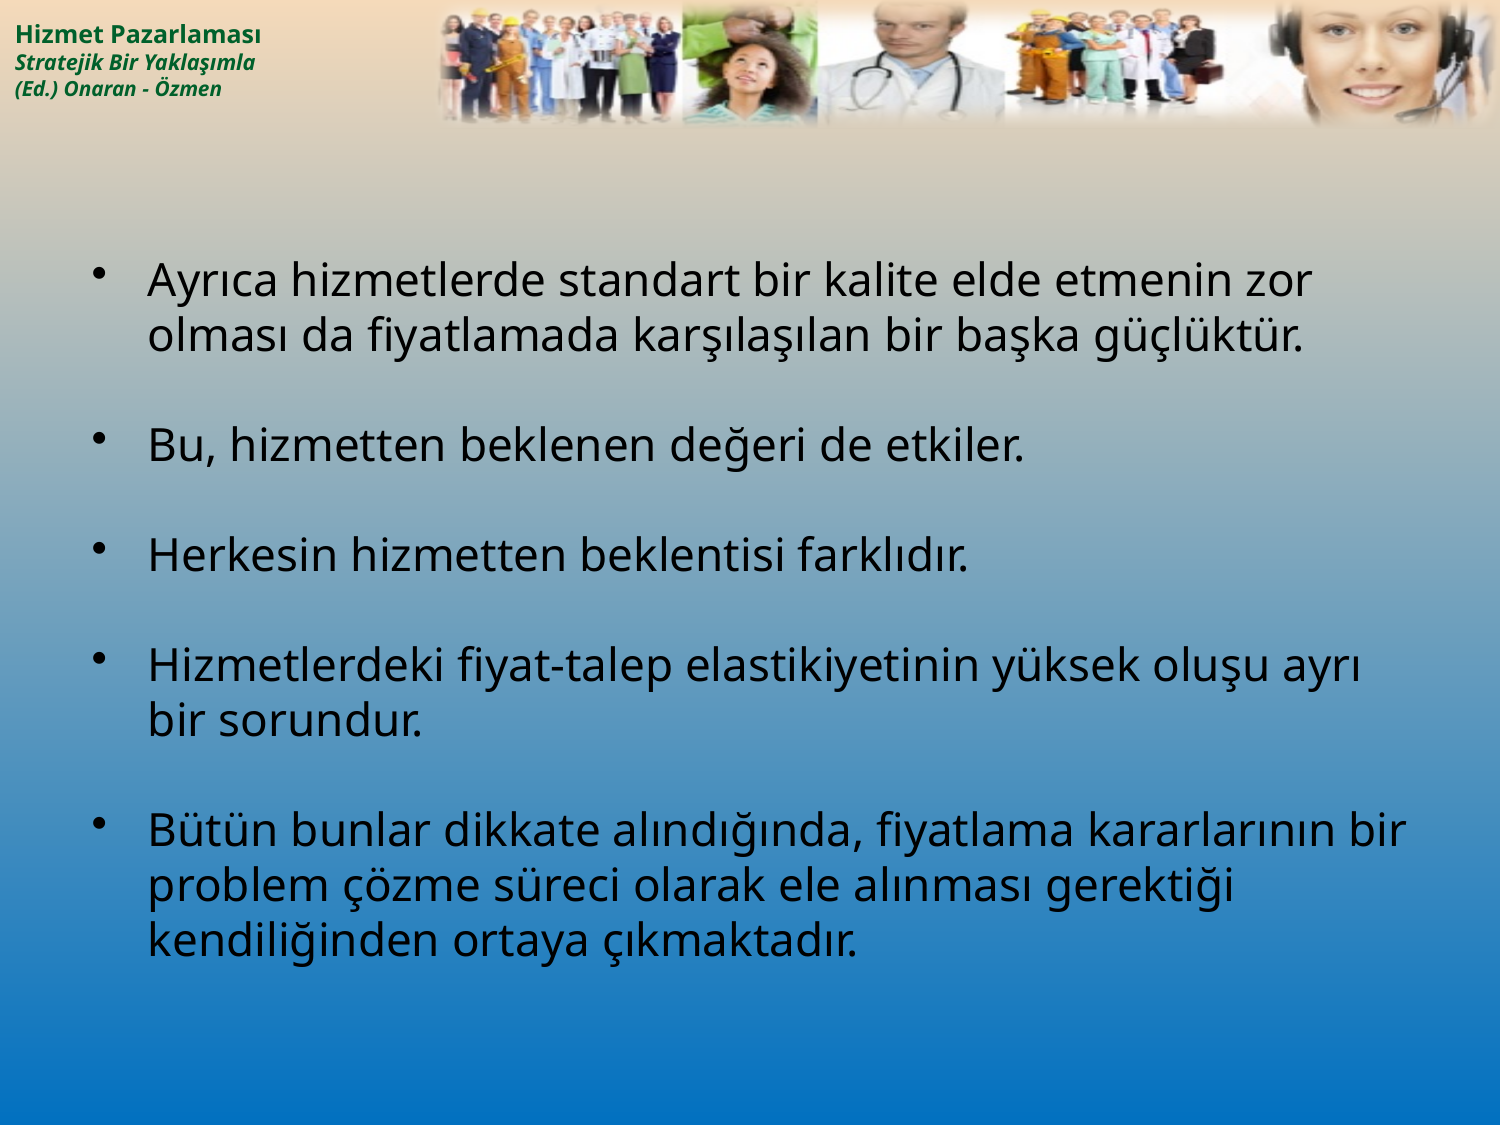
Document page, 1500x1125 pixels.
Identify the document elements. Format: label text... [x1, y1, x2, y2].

list Ayrıca hizmetlerde standart bir kalite elde etmenin zor olması da fiyatlamada karşılaşılan bir başka güçlüktür. Bu, hizmetten beklenen değeri de etkiler. Herkesin hizmetten beklentisi farklıdır. Hizmetlerdeki fiyat-talep elastikiyetinin yüksek oluşu ayrı bir sorundur. Bütün bunlar dikkate alındığında, fiyatlama kararlarının bir problem çözme süreci olarak ele alınması gerektiği kendiliğinden ortaya çıkmaktadır. [76, 243, 1427, 1024]
picture [460, 26, 1475, 103]
